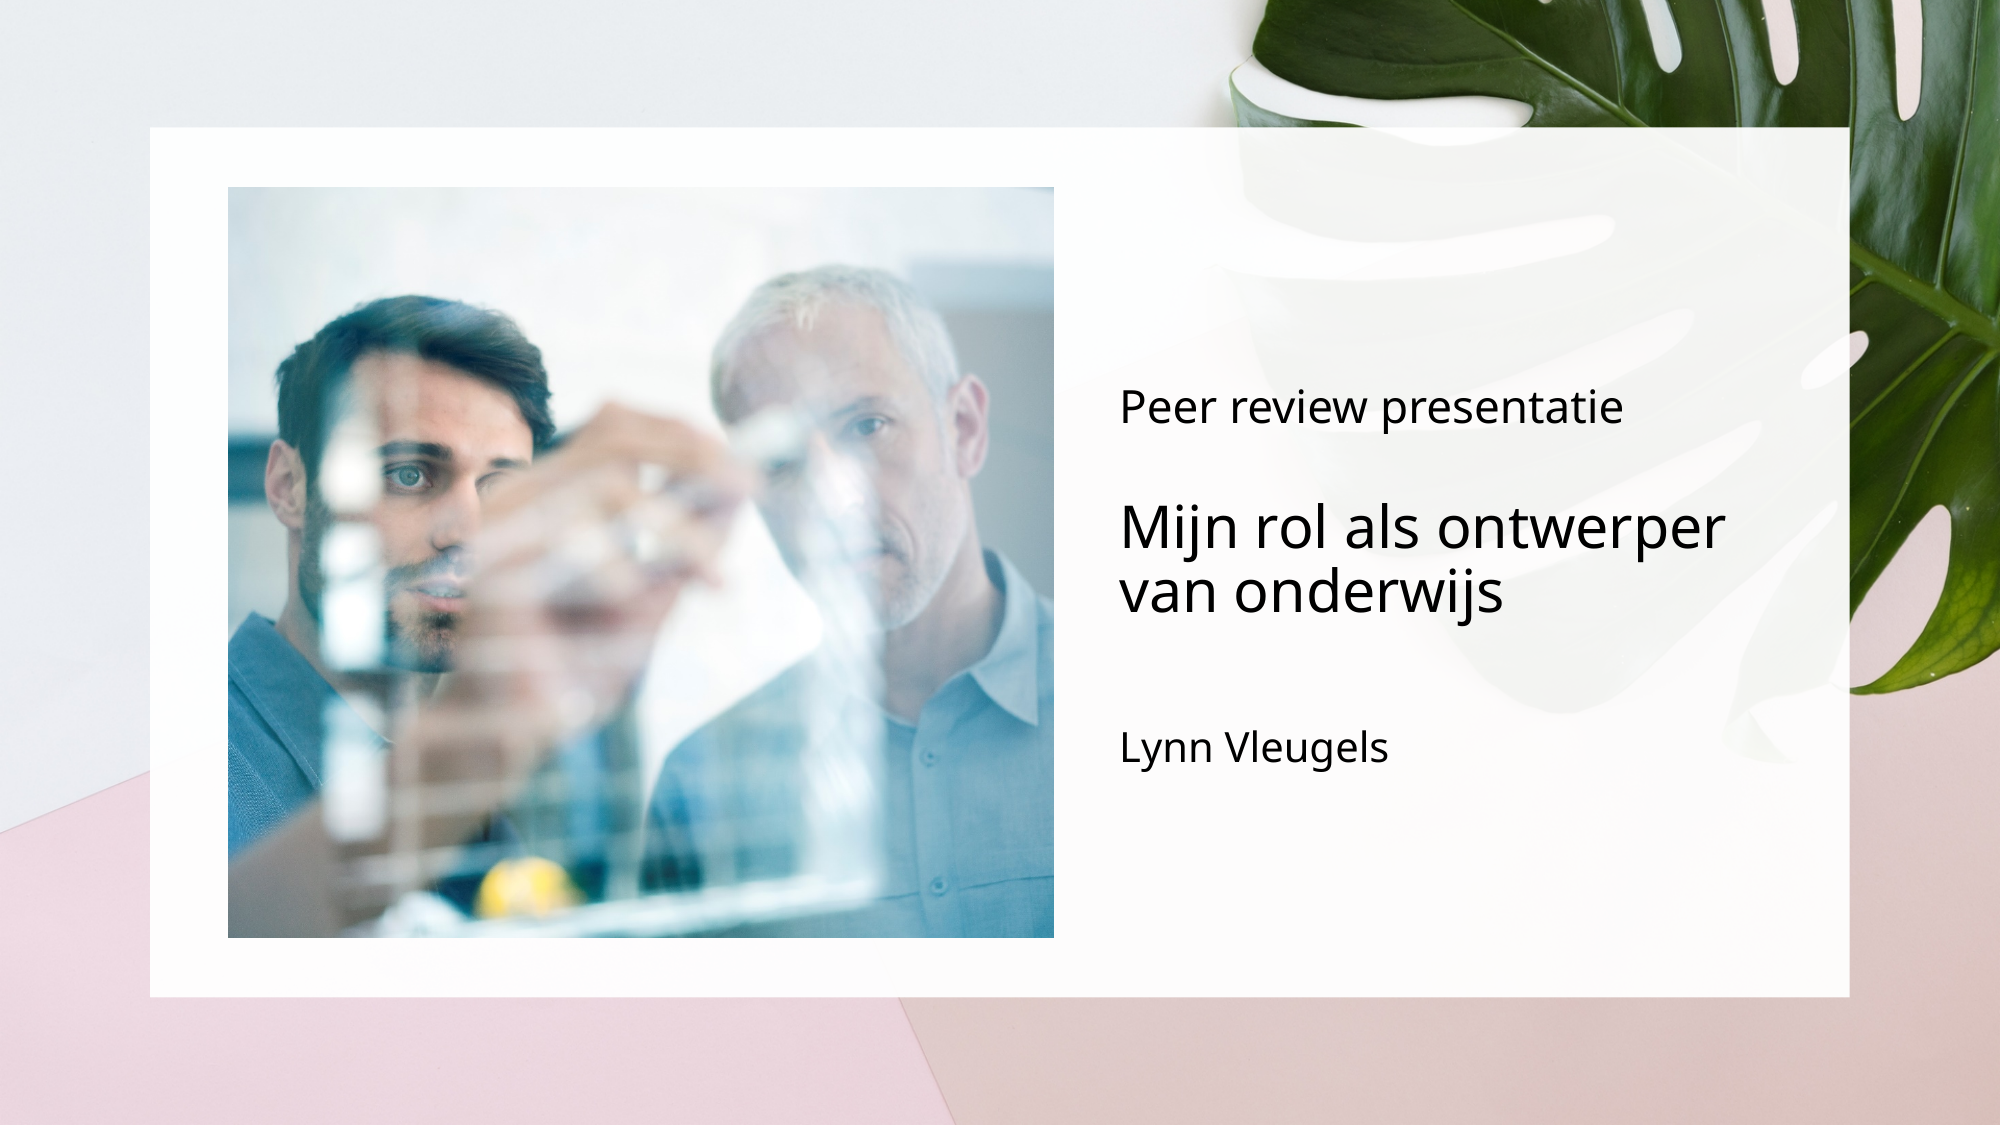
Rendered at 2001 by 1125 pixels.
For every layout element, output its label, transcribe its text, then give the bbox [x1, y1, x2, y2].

title Peer review presentatie Mijn rol als ontwerper van onderwijs [1104, 311, 1750, 704]
subtitle Lynn Vleugels [1104, 718, 1750, 813]
picture [0, 0, 2000, 1125]
